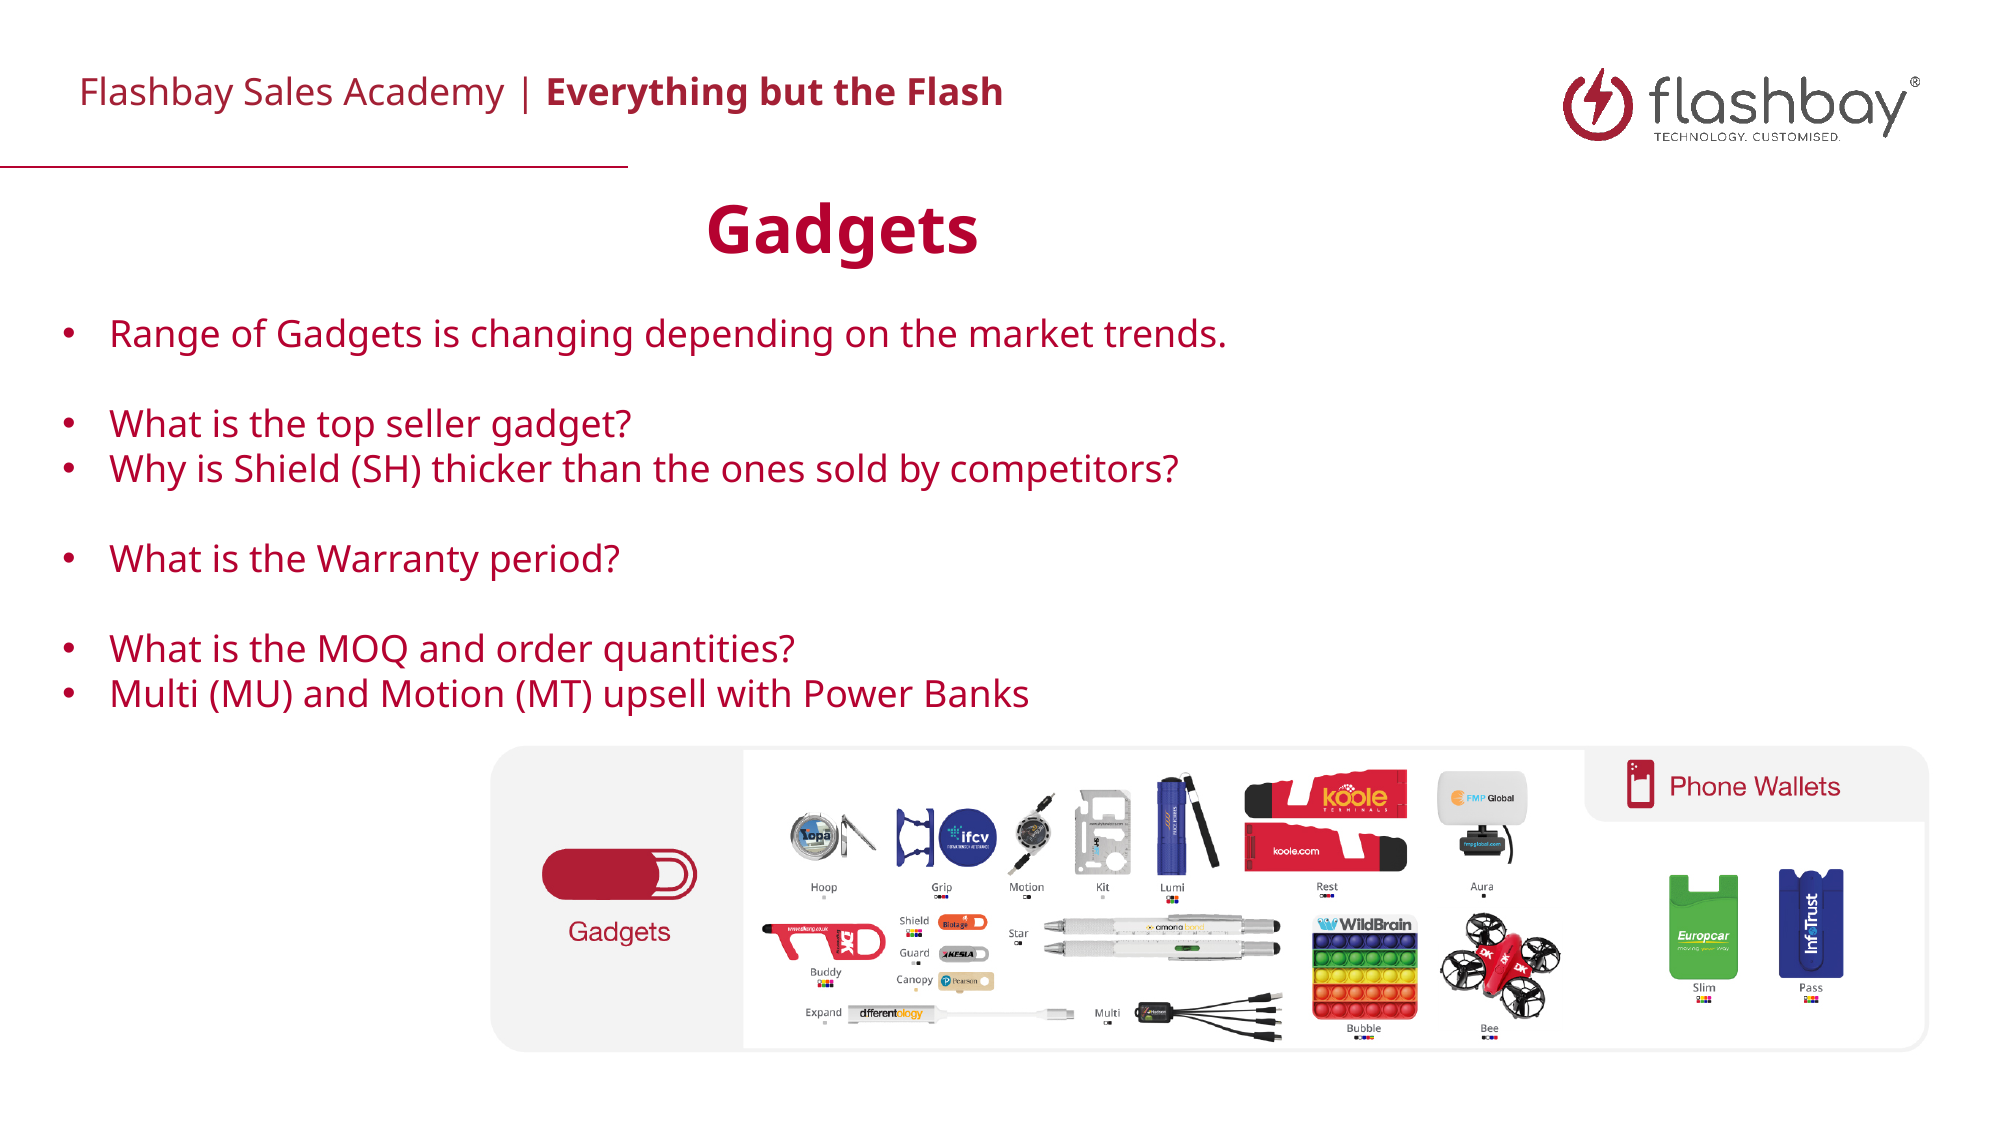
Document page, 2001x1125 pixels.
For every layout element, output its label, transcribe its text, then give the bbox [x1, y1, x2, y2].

text_box Range of Gadgets is changing depending on the market trends. What is the top seller gadget? Why is Shield (SH) thicker than the ones sold by competitors? What is the Warranty period? What is the MOQ and order quantities? Multi (MU) and Motion (MT) upsell with Power Banks [47, 212, 1914, 858]
picture [477, 733, 1941, 1061]
picture [1563, 68, 1920, 141]
text_box Gadgets [690, 179, 1013, 274]
